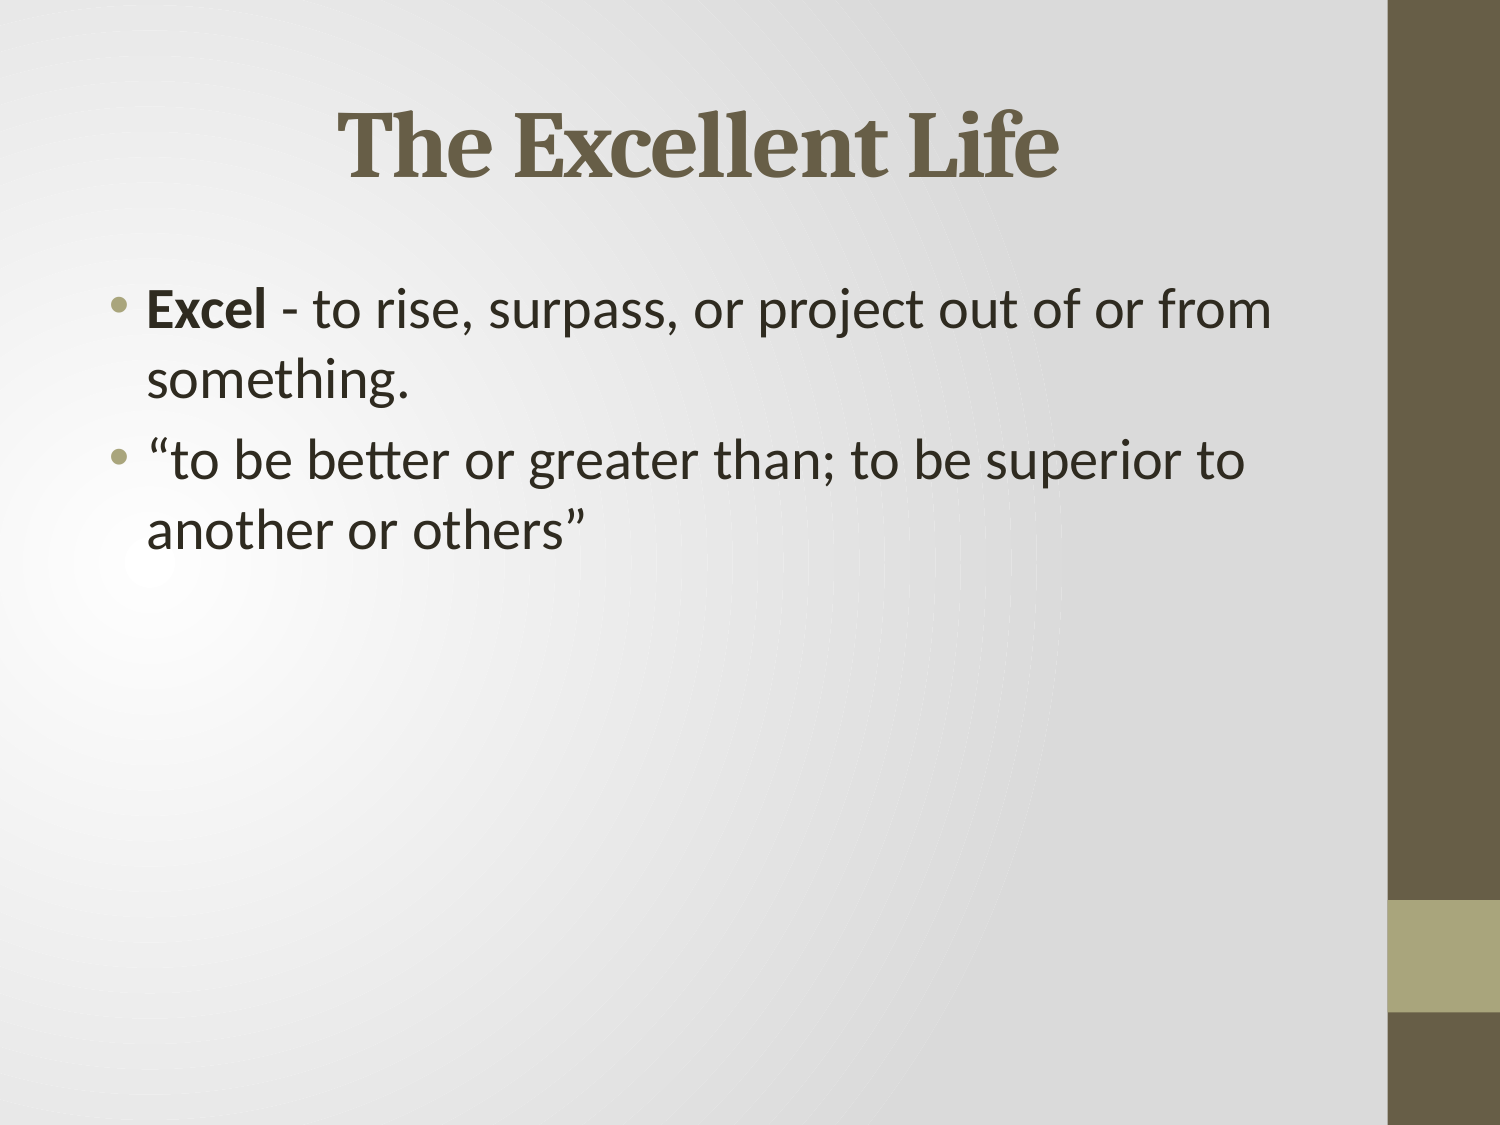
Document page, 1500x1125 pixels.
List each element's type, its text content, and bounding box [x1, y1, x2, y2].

list Excel - to rise, surpass, or project out of or from something. “to be better or greater than; to be superior to another or others” [75, 262, 1325, 1050]
title The Excellent Life [75, 45, 1325, 233]
